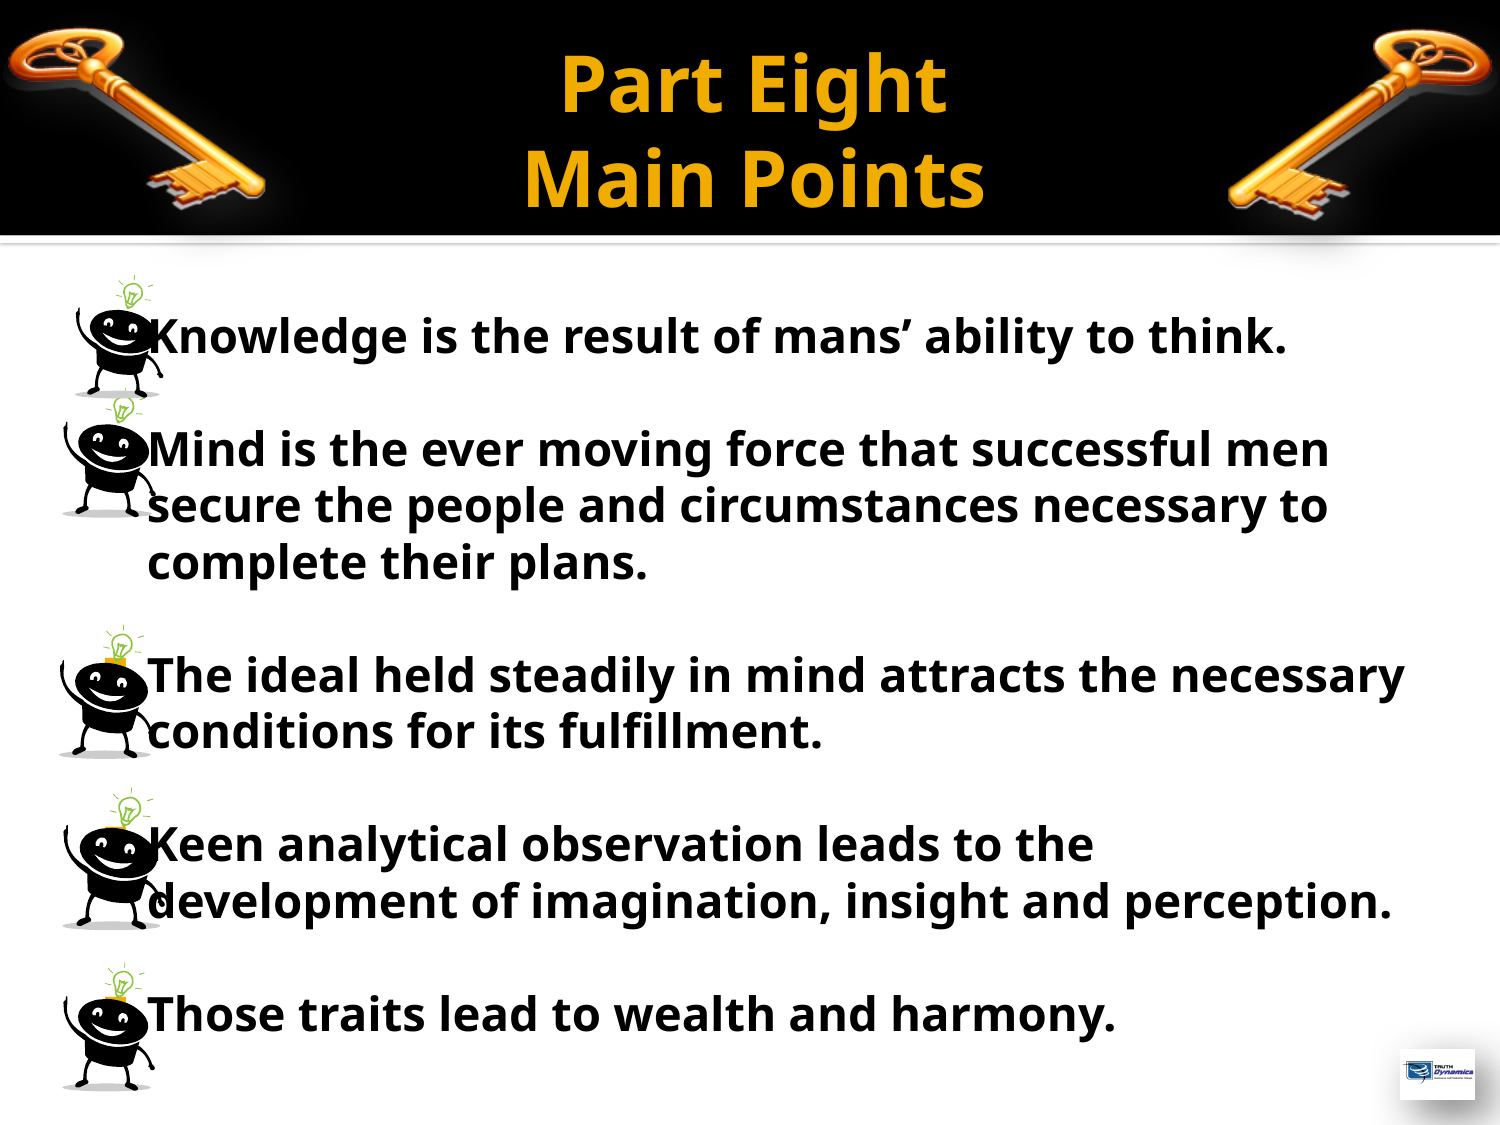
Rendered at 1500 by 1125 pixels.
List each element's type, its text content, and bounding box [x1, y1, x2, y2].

picture [0, 0, 276, 238]
picture [62, 787, 165, 931]
picture [1218, 0, 1500, 250]
title Part Eight Main Points [322, 25, 1204, 231]
picture [62, 962, 155, 1092]
picture [58, 624, 155, 759]
list Knowledge is the result of mans’ ability to think. Mind is the ever moving force that successful men secure the people and circumstances necessary to complete their plans. The ideal held steadily in mind attracts the necessary conditions for its fulfillment. Keen analytical observation leads to the development of imagination, insight and perception. Those traits lead to wealth and harmony. [75, 291, 1425, 1088]
picture [1399, 1049, 1475, 1100]
picture [62, 274, 164, 518]
